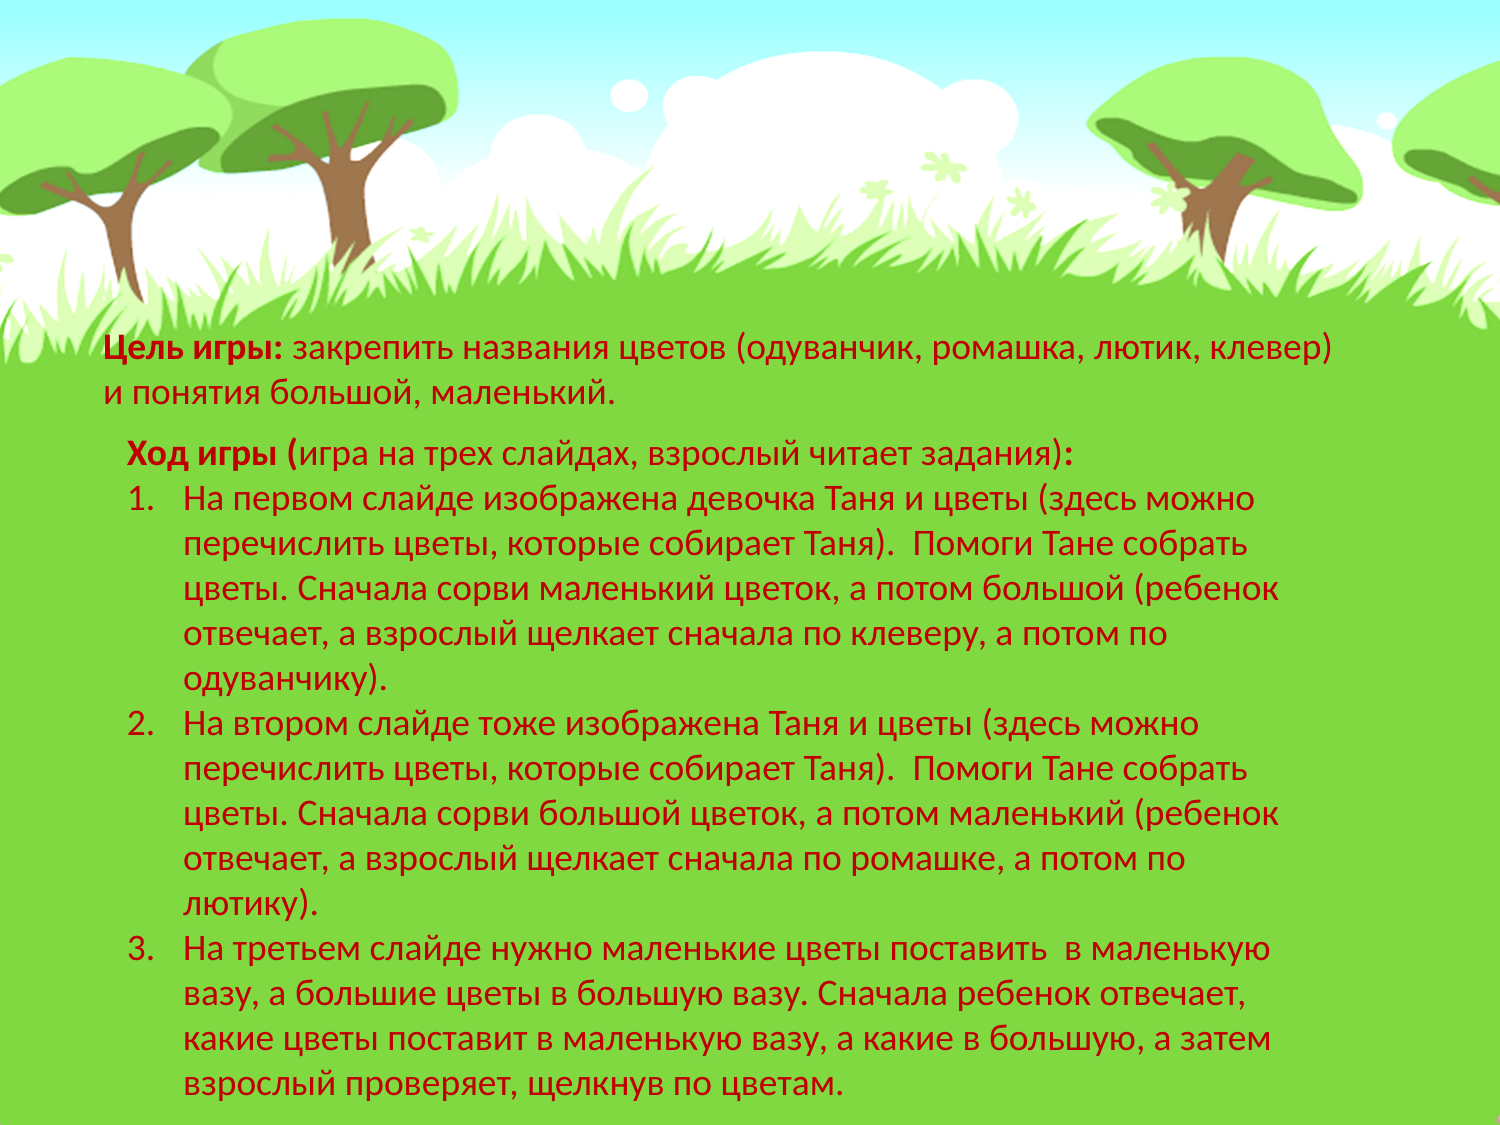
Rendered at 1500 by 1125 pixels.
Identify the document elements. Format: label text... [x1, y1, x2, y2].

picture [0, 0, 1500, 1125]
text_box Ход игры (игра на трех слайдах, взрослый читает задания): На первом слайде изображена девочка Таня и цветы (здесь можно перечислить цветы, которые собирает Таня). Помоги Тане собрать цветы. Сначала сорви маленький цветок, а потом большой (ребенок отвечает, а взрослый щелкает сначала по клеверу, а потом по одуванчику). На втором слайде тоже изображена Таня и цветы (здесь можно перечислить цветы, которые собирает Таня). Помоги Тане собрать цветы. Сначала сорви большой цветок, а потом маленький (ребенок отвечает, а взрослый щелкает сначала по ромашке, а потом по лютику). На третьем слайде нужно маленькие цветы поставить в маленькую вазу, а большие цветы в большую вазу. Сначала ребенок отвечает, какие цветы поставит в маленькую вазу, а какие в большую, а затем взрослый проверяет, щелкнув по цветам. [112, 420, 1329, 1125]
text_box Цель игры: закрепить названия цветов (одуванчик, ромашка, лютик, клевер) и понятия большой, маленький. [88, 314, 1376, 510]
